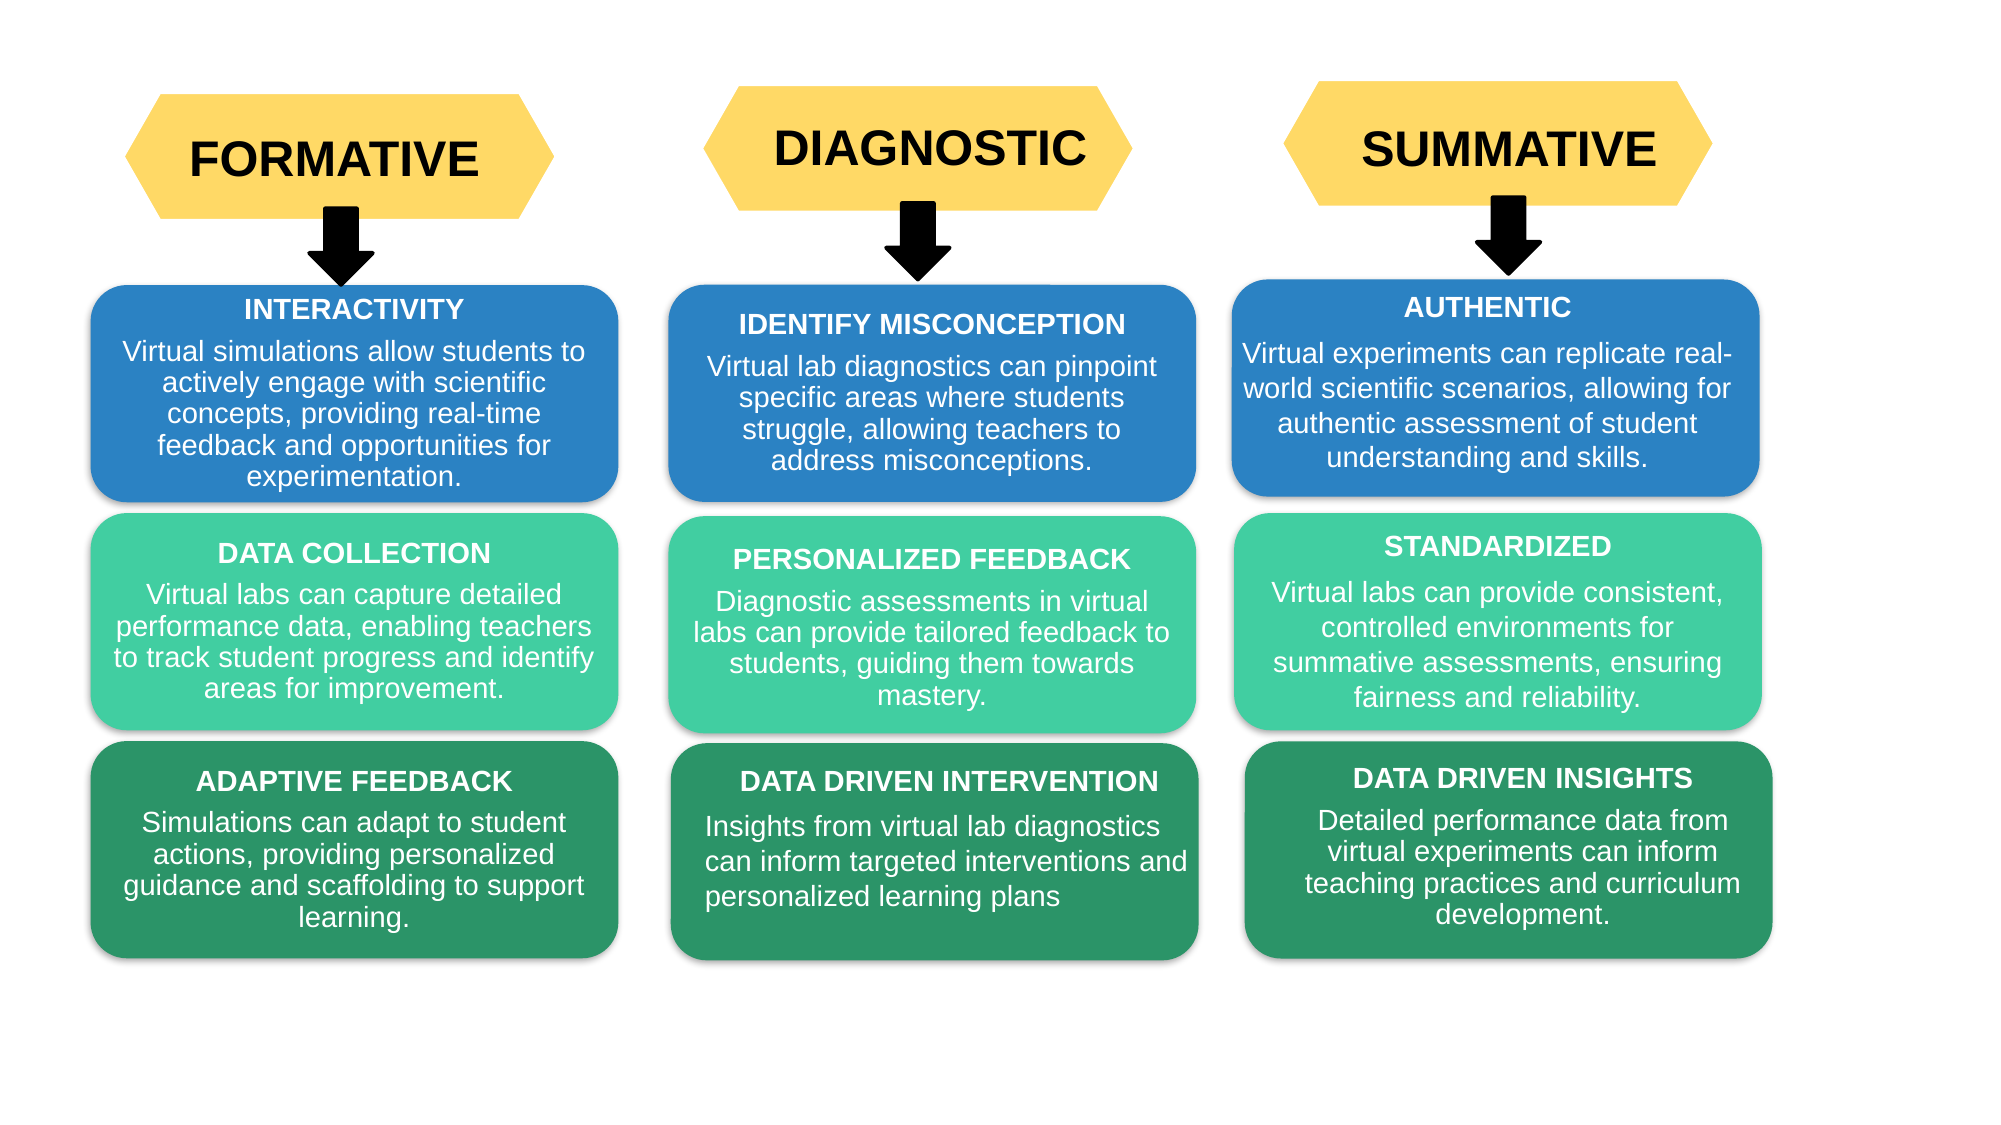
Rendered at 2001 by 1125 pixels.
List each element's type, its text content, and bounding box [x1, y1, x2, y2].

text_box [1701, 119, 1715, 168]
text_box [668, 516, 1197, 734]
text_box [670, 743, 1203, 961]
text_box [1281, 79, 1695, 208]
text_box [309, 208, 373, 285]
text_box AUTHENTIC Virtual experiments can replicate real-world scientific scenarios, allowing for authentic assessment of student understanding and skills. [1215, 284, 1760, 552]
text_box FORMATIVE [174, 118, 505, 194]
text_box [1244, 741, 1777, 959]
text_box [1476, 197, 1541, 274]
text_box [1250, 279, 1741, 284]
text_box [701, 84, 1135, 213]
text_box SUMMATIVE [1346, 109, 1701, 185]
text_box DIAGNOSTIC [758, 108, 1113, 184]
text_box [1234, 524, 1762, 731]
text_box [886, 203, 950, 280]
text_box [668, 284, 1197, 502]
text_box [123, 92, 557, 221]
text_box STANDARDIZED Virtual labs can provide consistent, controlled environments for summative assessments, ensuring fairness and reliability. [1244, 512, 1752, 709]
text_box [90, 285, 619, 959]
